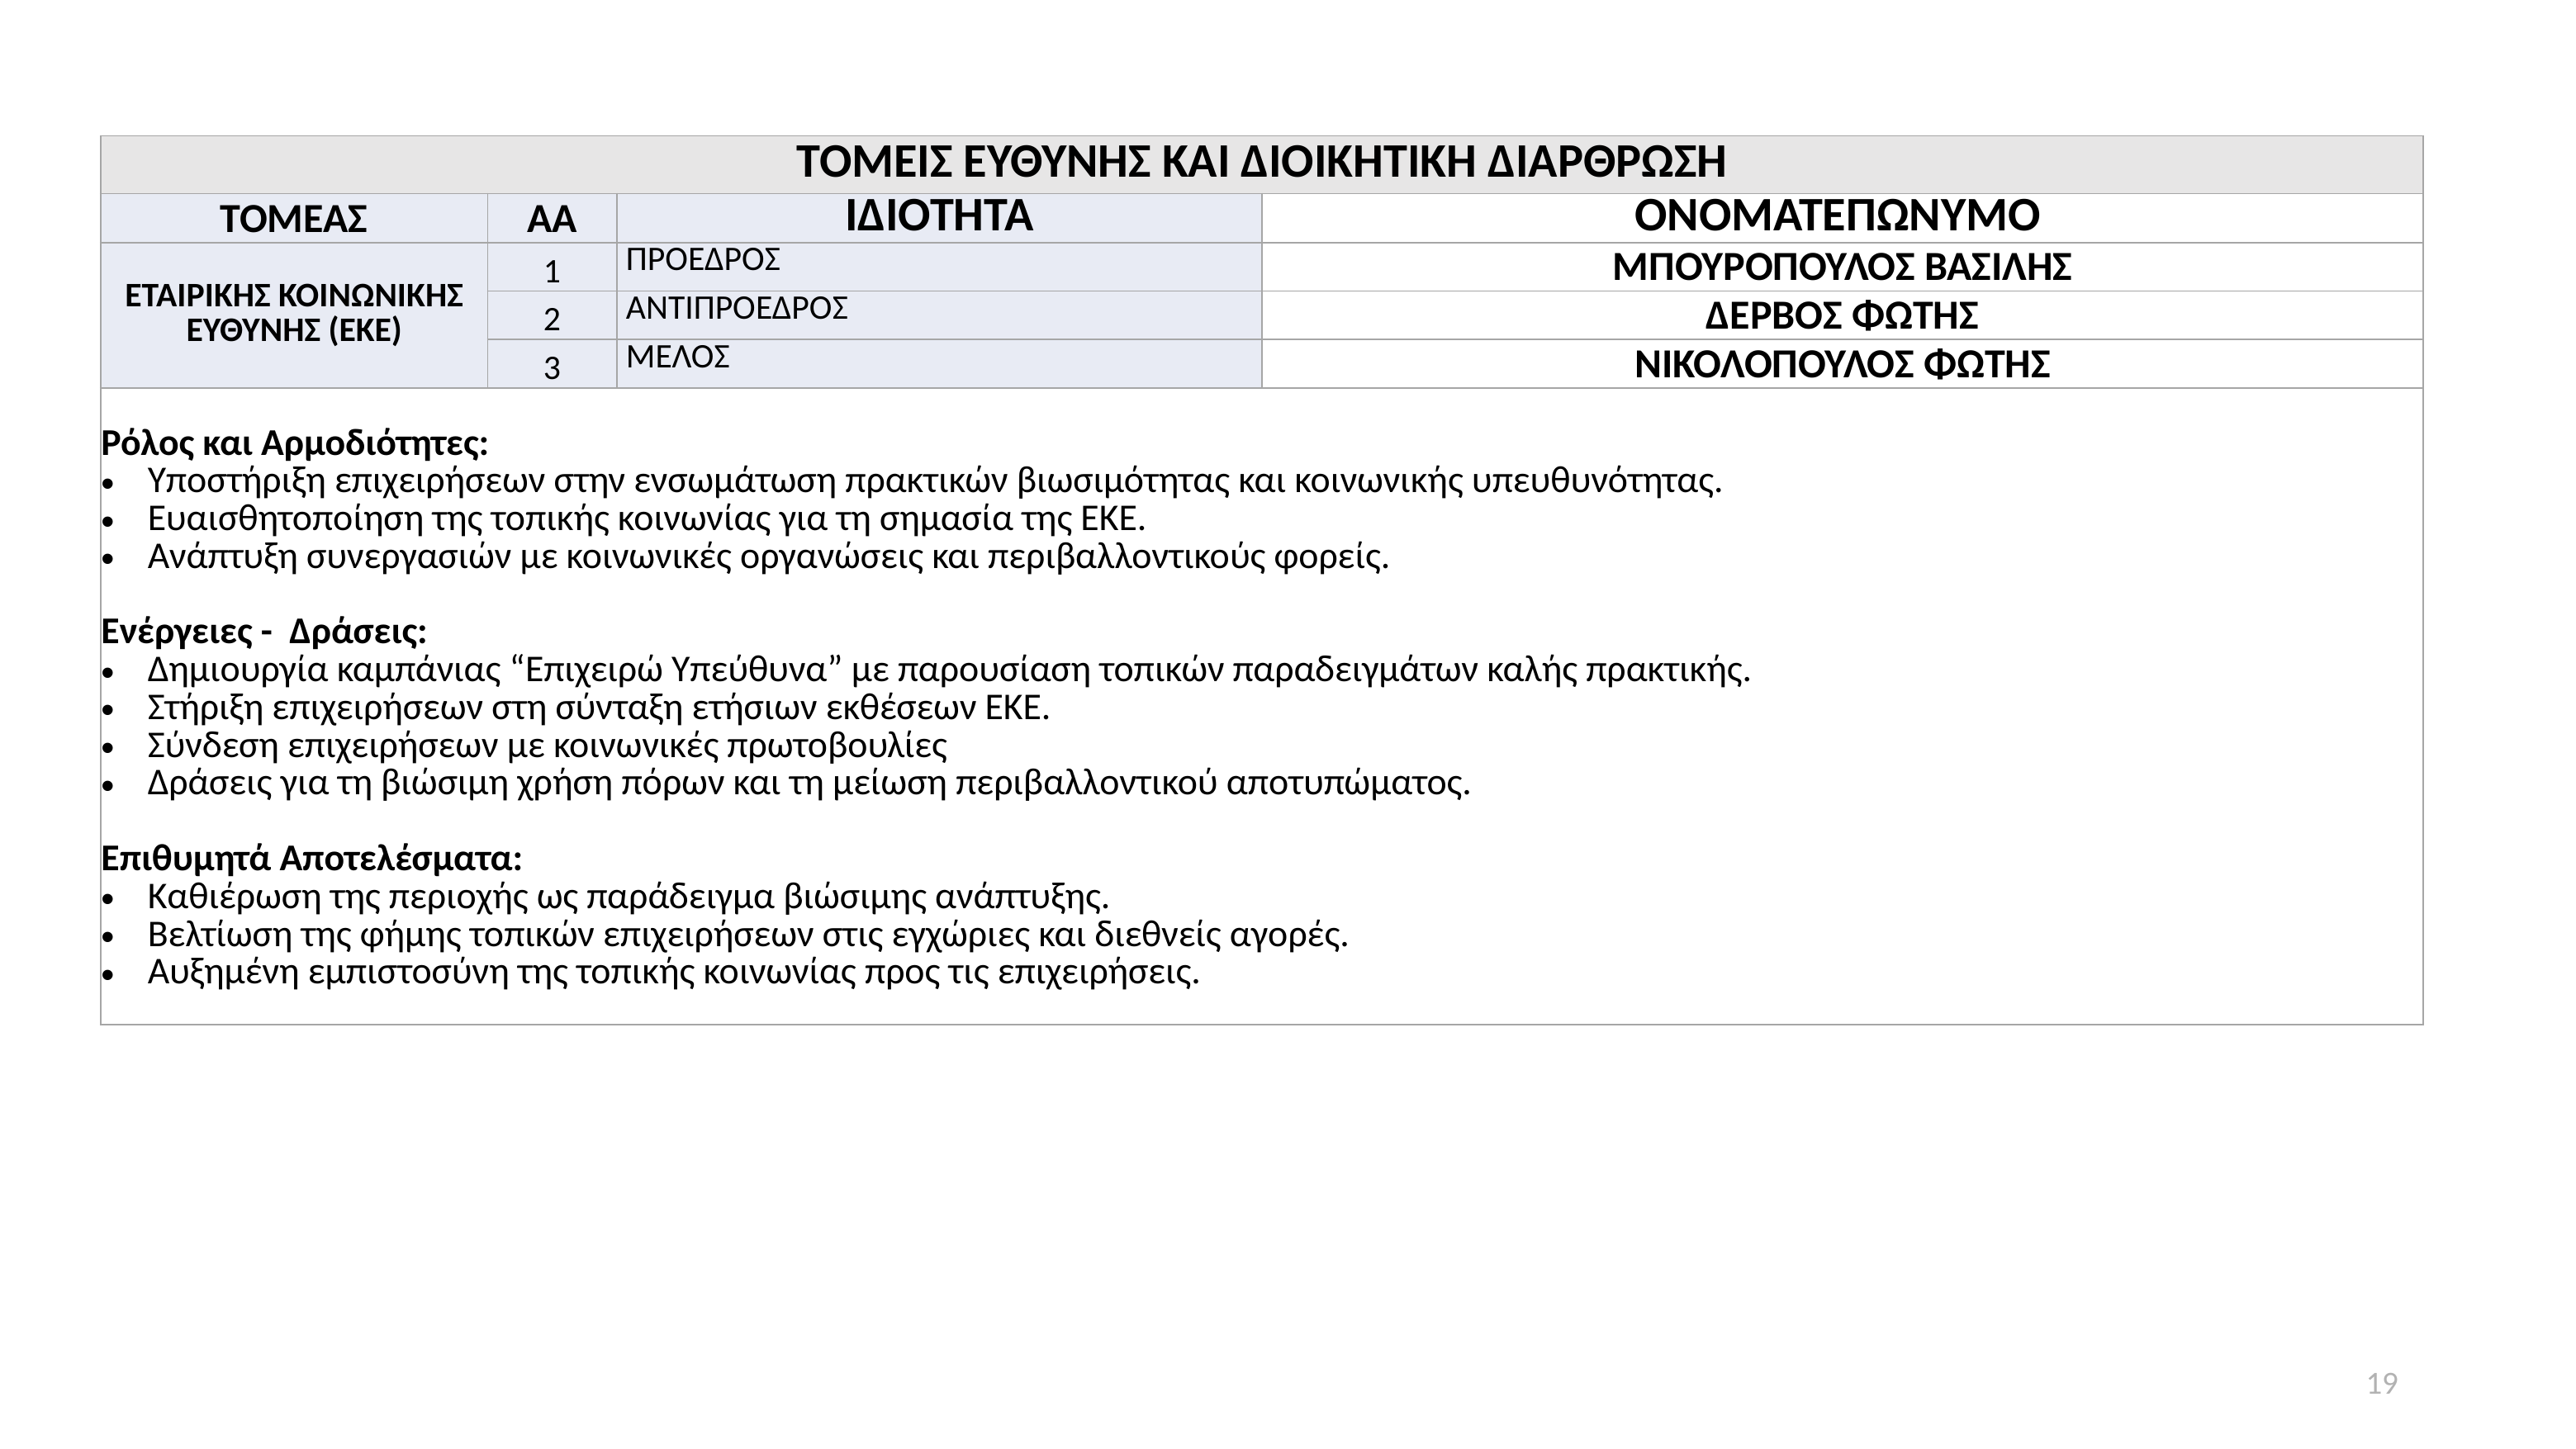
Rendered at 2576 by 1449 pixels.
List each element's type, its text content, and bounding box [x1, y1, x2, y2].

table_cell ΜΠΟΥΡΟΠΟΥΛΟΣ ΒΑΣΙΛΗΣ [1263, 244, 2422, 291]
table_cell ΑΑ [488, 194, 616, 242]
table_cell 1 [488, 244, 616, 291]
table_cell ΝΙΚΟΛΟΠΟΥΛΟΣ ΦΩΤΗΣ [1263, 340, 2422, 387]
table_header ΤΟΜΕΙΣ ΕΥΘΥΝΗΣ ΚΑΙ ΔΙΟΙΚΗΤΙΚΉ ΔΙΑΡΘΡΩΣΗ [102, 136, 2422, 193]
table_cell Ρόλος και Αρμοδιότητες: Υποστήριξη επιχειρήσεων στην ενσωμάτωση πρακτικών βιωσιμότητας και κοινωνικής υπευθυνότητας. Ευαισθητοποίηση της τοπικής κοινωνίας για τη σημασία της ΕΚΕ. Ανάπτυξη συνεργασιών με κοινωνικές οργανώσεις και περιβαλλοντικούς φορείς. Ενέργειες - Δράσεις: Δημιουργία καμπάνιας “Επιχειρώ Υπεύθυνα” με παρουσίαση τοπικών παραδειγμάτων καλής πρακτικής. Στήριξη επιχειρήσεων στη σύνταξη ετήσιων εκθέσεων ΕΚΕ. Σύνδεση επιχειρήσεων με κοινωνικές πρωτοβουλίες Δράσεις για τη βιώσιμη χρήση πόρων και τη μείωση περιβαλλοντικού αποτυπώματος. Επιθυμητά Αποτελέσματα: Καθιέρωση της περιοχής ως παράδειγμα βιώσιμης ανάπτυξης. Βελτίωση της φήμης τοπικών επιχειρήσεων στις εγχώριες και διεθνείς αγορές. Αυξημένη εμπιστοσύνη της τοπικής κοινωνίας προς τις επιχειρήσεις. [102, 389, 2422, 1024]
table_cell ΑΝΤΙΠΡΟΕΔΡΟΣ [618, 291, 1261, 339]
table_cell ΠΡΟΕΔΡΟΣ [618, 244, 1261, 291]
table_cell ΔΕΡΒΟΣ ΦΩΤΗΣ [1263, 291, 2422, 339]
table_cell ΟΝΟΜΑΤΕΠΩΝΥΜΟ [1263, 194, 2422, 242]
table_cell ΤΟΜΕΑΣ [102, 194, 487, 242]
table_cell ΜΕΛΟΣ [618, 340, 1261, 387]
table_cell ΕΤΑΙΡΙΚΗΣ ΚΟΙΝΩΝΙΚΗΣ ΕΥΘΥΝΗΣ (ΕΚΕ) [102, 244, 487, 387]
table_cell 2 [488, 291, 616, 339]
table_cell ΙΔΙΟΤΗΤΑ [618, 194, 1261, 242]
table_cell 3 [488, 340, 616, 387]
slide_number 19 [1819, 1342, 2399, 1420]
